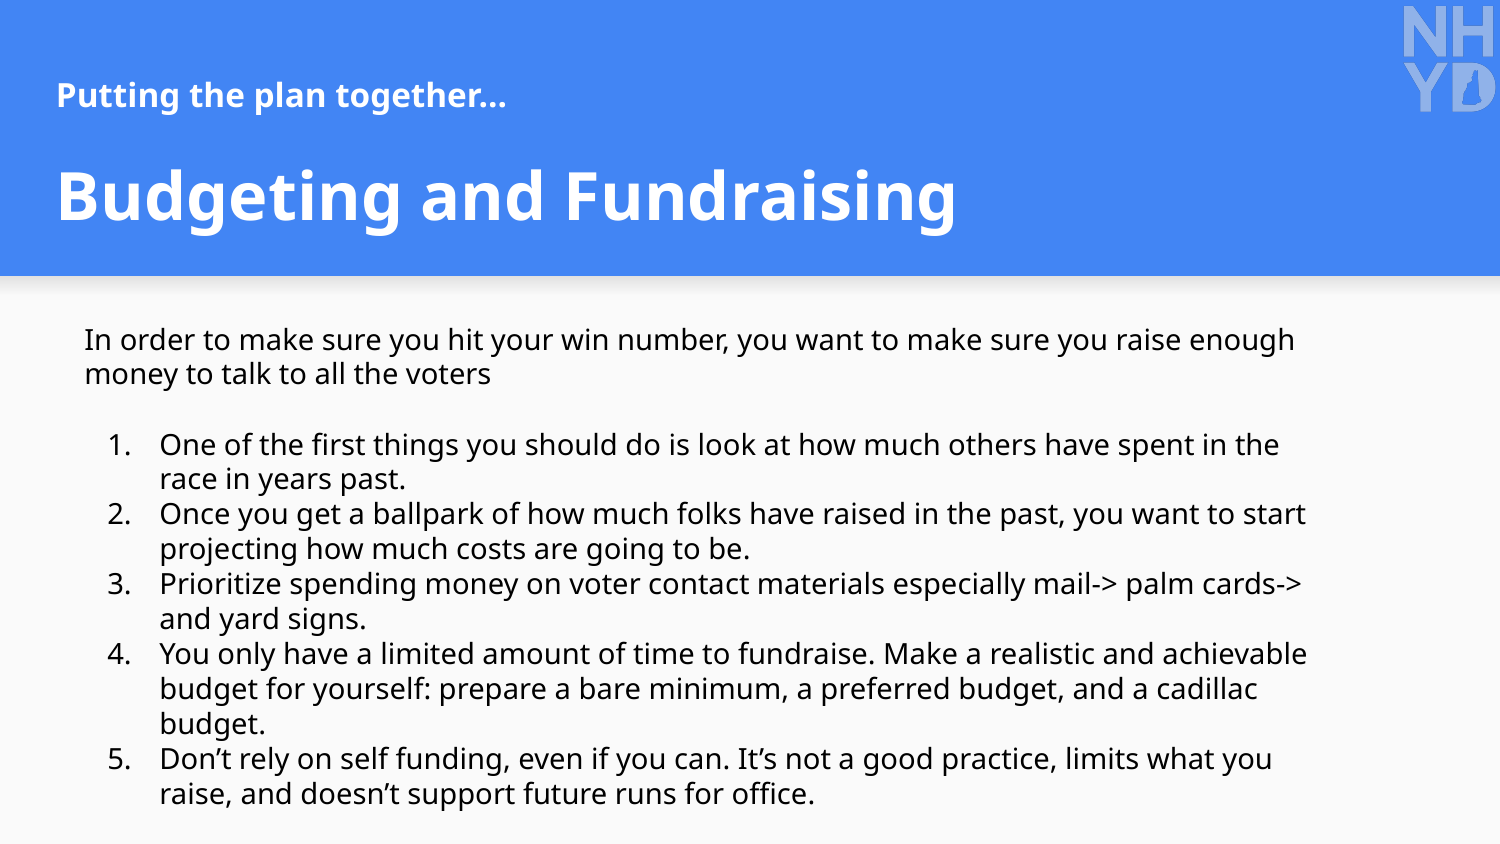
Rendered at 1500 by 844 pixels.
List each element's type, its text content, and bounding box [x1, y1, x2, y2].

title Putting the plan together… Budgeting and Fundraising [40, 15, 1390, 249]
text_box In order to make sure you hit your win number, you want to make sure you raise enough money to talk to all the voters One of the first things you should do is look at how much others have spent in the race in years past. Once you get a ballpark of how much folks have raised in the past, you want to start projecting how much costs are going to be. Prioritize spending money on voter contact materials especially mail-> palm cards-> and yard signs. You only have a limited amount of time to fundraise. Make a realistic and achievable budget for yourself: prepare a bare minimum, a preferred budget, and a cadillac budget. Don’t rely on self funding, even if you can. It’s not a good practice, limits what you raise, and doesn’t support future runs for office. [69, 305, 1326, 815]
